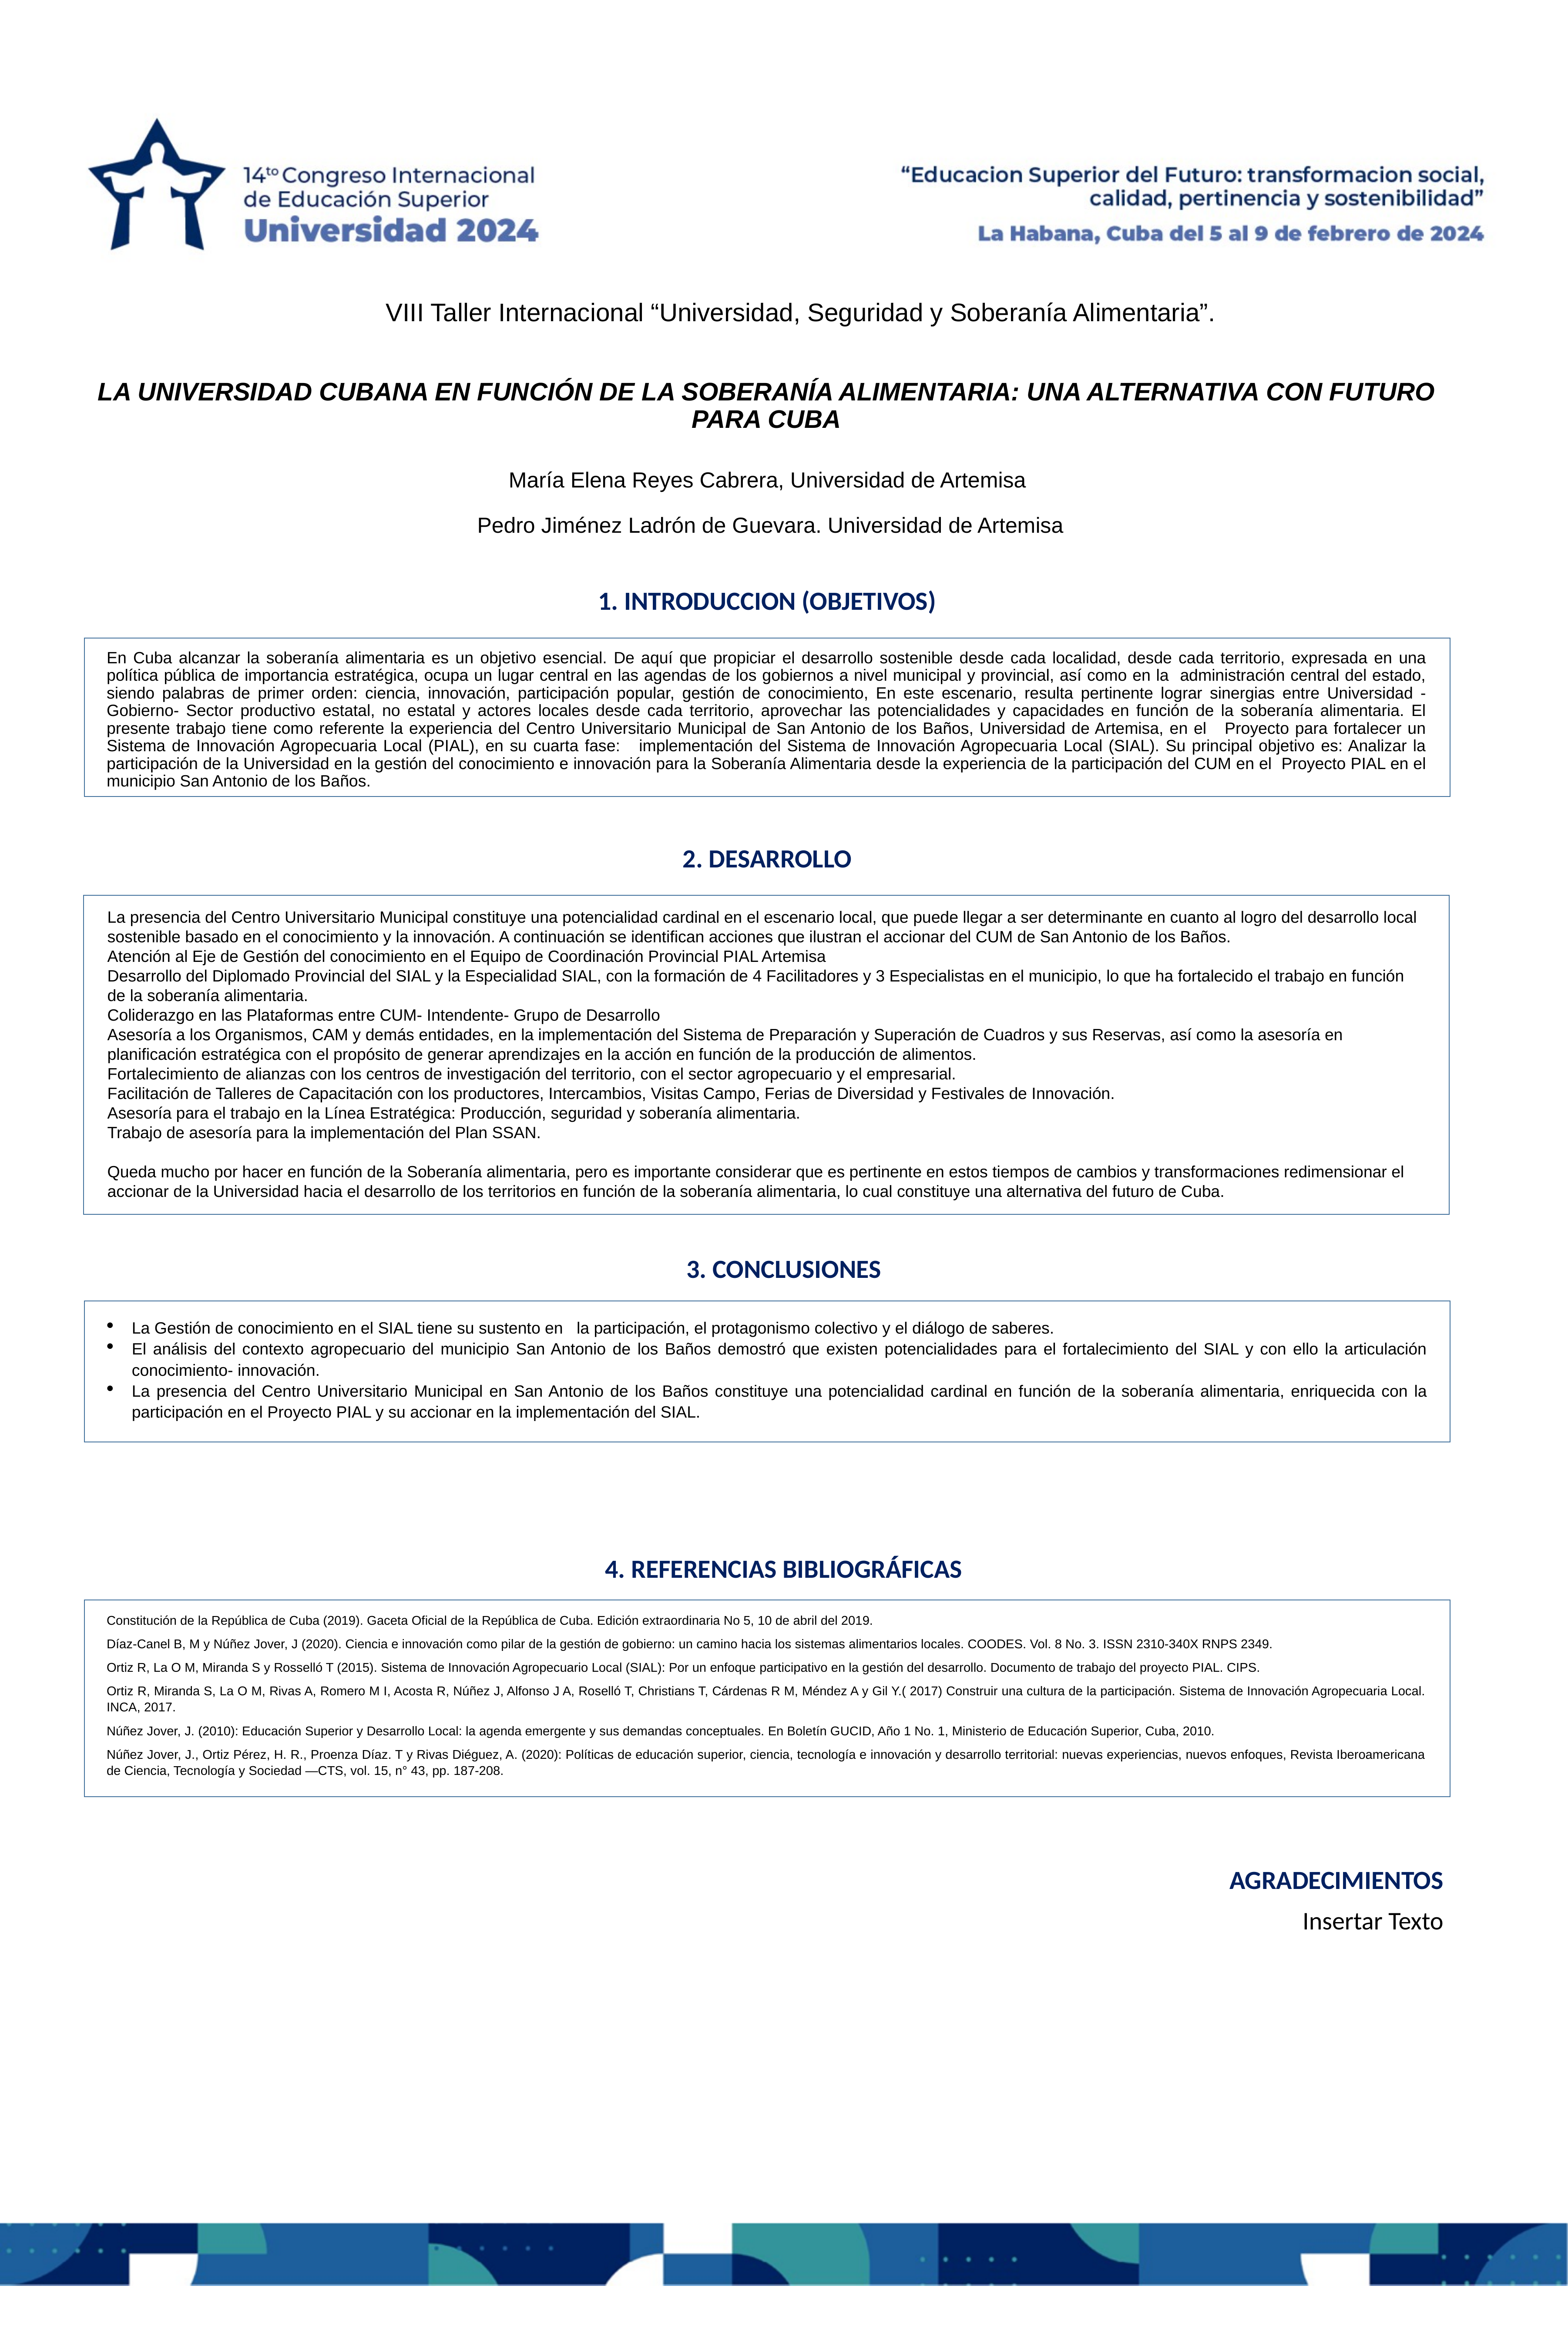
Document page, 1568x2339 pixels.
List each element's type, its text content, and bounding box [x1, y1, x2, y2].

picture [0, 2223, 1568, 2286]
text_box María Elena Reyes Cabrera, Universidad de Artemisa Pedro Jiménez Ladrón de Guevara. Universidad de Artemisa [84, 465, 1450, 540]
text_box 2. DESARROLLO [407, 824, 1128, 890]
text_box [84, 1301, 1450, 1442]
text_box 1. INTRODUCCION (OBJETIVOS) [407, 567, 1128, 632]
text_box AGRADECIMIENTOS [729, 1858, 1450, 1899]
text_box 3. CONCLUSIONES [423, 1235, 1145, 1300]
text_box La Gestión de conocimiento en el SIAL tiene su sustento en la participación, el protagonismo colectivo y el diálogo de saberes. El análisis del contexto agropecuario del municipio San Antonio de los Baños demostró que existen potencialidades para el fortalecimiento del SIAL y con ello la articulación conocimiento- innovación. La presencia del Centro Universitario Municipal en San Antonio de los Baños constituye una potencialidad cardinal en función de la soberanía alimentaria, enriquecida con la participación en el Proyecto PIAL y su accionar en la implementación del SIAL. [101, 1313, 1434, 1425]
title VIII Taller Internacional “Universidad, Seguridad y Soberanía Alimentaria”. [168, 251, 1434, 330]
text_box [84, 638, 1450, 797]
text_box Insertar Texto [84, 1904, 1450, 1966]
picture [28, 24, 1545, 330]
text_box LA UNIVERSIDAD CUBANA EN FUNCIÓN DE LA SOBERANÍA ALIMENTARIA: UNA ALTERNATIVA CON FUTURO PARA CUBA [83, 357, 1450, 437]
text_box [83, 895, 1450, 1215]
text_box Constitución de la República de Cuba (2019). Gaceta Oficial de la República de Cuba. Edición extraordinaria No 5, 10 de abril del 2019. Díaz-Canel B, M y Núñez Jover, J (2020). Ciencia e innovación como pilar de la gestión de gobierno: un camino hacia los sistemas alimentarios locales. COODES. Vol. 8 No. 3. ISSN 2310-340X RNPS 2349. Ortiz R, La O M, Miranda S y Rosselló T (2015). Sistema de Innovación Agropecuario Local (SIAL): Por un enfoque participativo en la gestión del desarrollo. Documento de trabajo del proyecto PIAL. CIPS. Ortiz R, Miranda S, La O M, Rivas A, Romero M I, Acosta R, Núñez J, Alfonso J A, Roselló T, Christians T, Cárdenas R M, Méndez A y Gil Y.( 2017) Construir una cultura de la participación. Sistema de Innovación Agropecuaria Local. INCA, 2017. Núñez Jover, J. (2010): Educación Superior y Desarrollo Local: la agenda emergente y sus demandas conceptuales. En Boletín GUCID, Año 1 No. 1, Ministerio de Educación Superior, Cuba, 2010. Núñez Jover, J., Ortiz Pérez, H. R., Proenza Díaz. T y Rivas Diéguez, A. (2020): Políticas de educación superior, ciencia, tecnología e innovación y desarrollo territorial: nuevas experiencias, nuevos enfoques, Revista Iberoamericana de Ciencia, Tecnología y Sociedad —CTS, vol. 15, n° 43, pp. 187-208. [100, 1608, 1434, 1781]
text_box 4. REFERENCIAS BIBLIOGRÁFICAS [423, 1535, 1145, 1600]
text_box [84, 1600, 1450, 1797]
